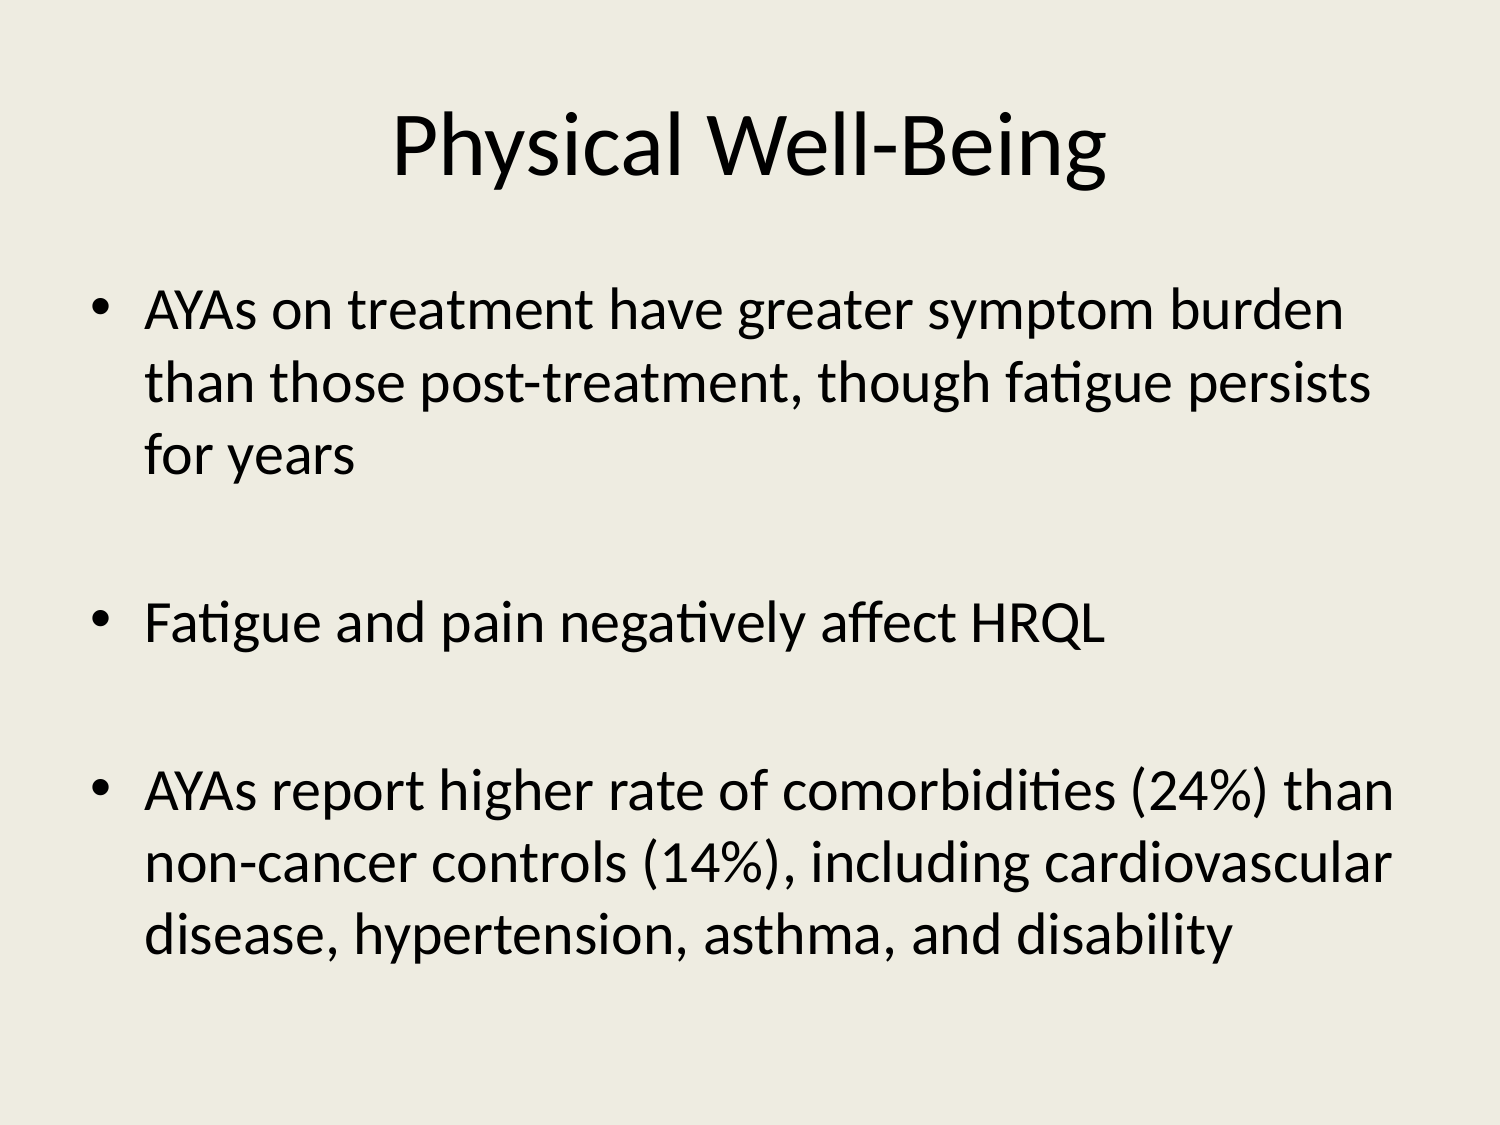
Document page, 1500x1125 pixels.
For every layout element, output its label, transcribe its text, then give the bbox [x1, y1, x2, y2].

list AYAs on treatment have greater symptom burden than those post-treatment, though fatigue persists for years Fatigue and pain negatively affect HRQL AYAs report higher rate of comorbidities (24%) than non-cancer controls (14%), including cardiovascular disease, hypertension, asthma, and disability [75, 262, 1425, 1005]
title Physical Well-Being [75, 45, 1425, 233]
